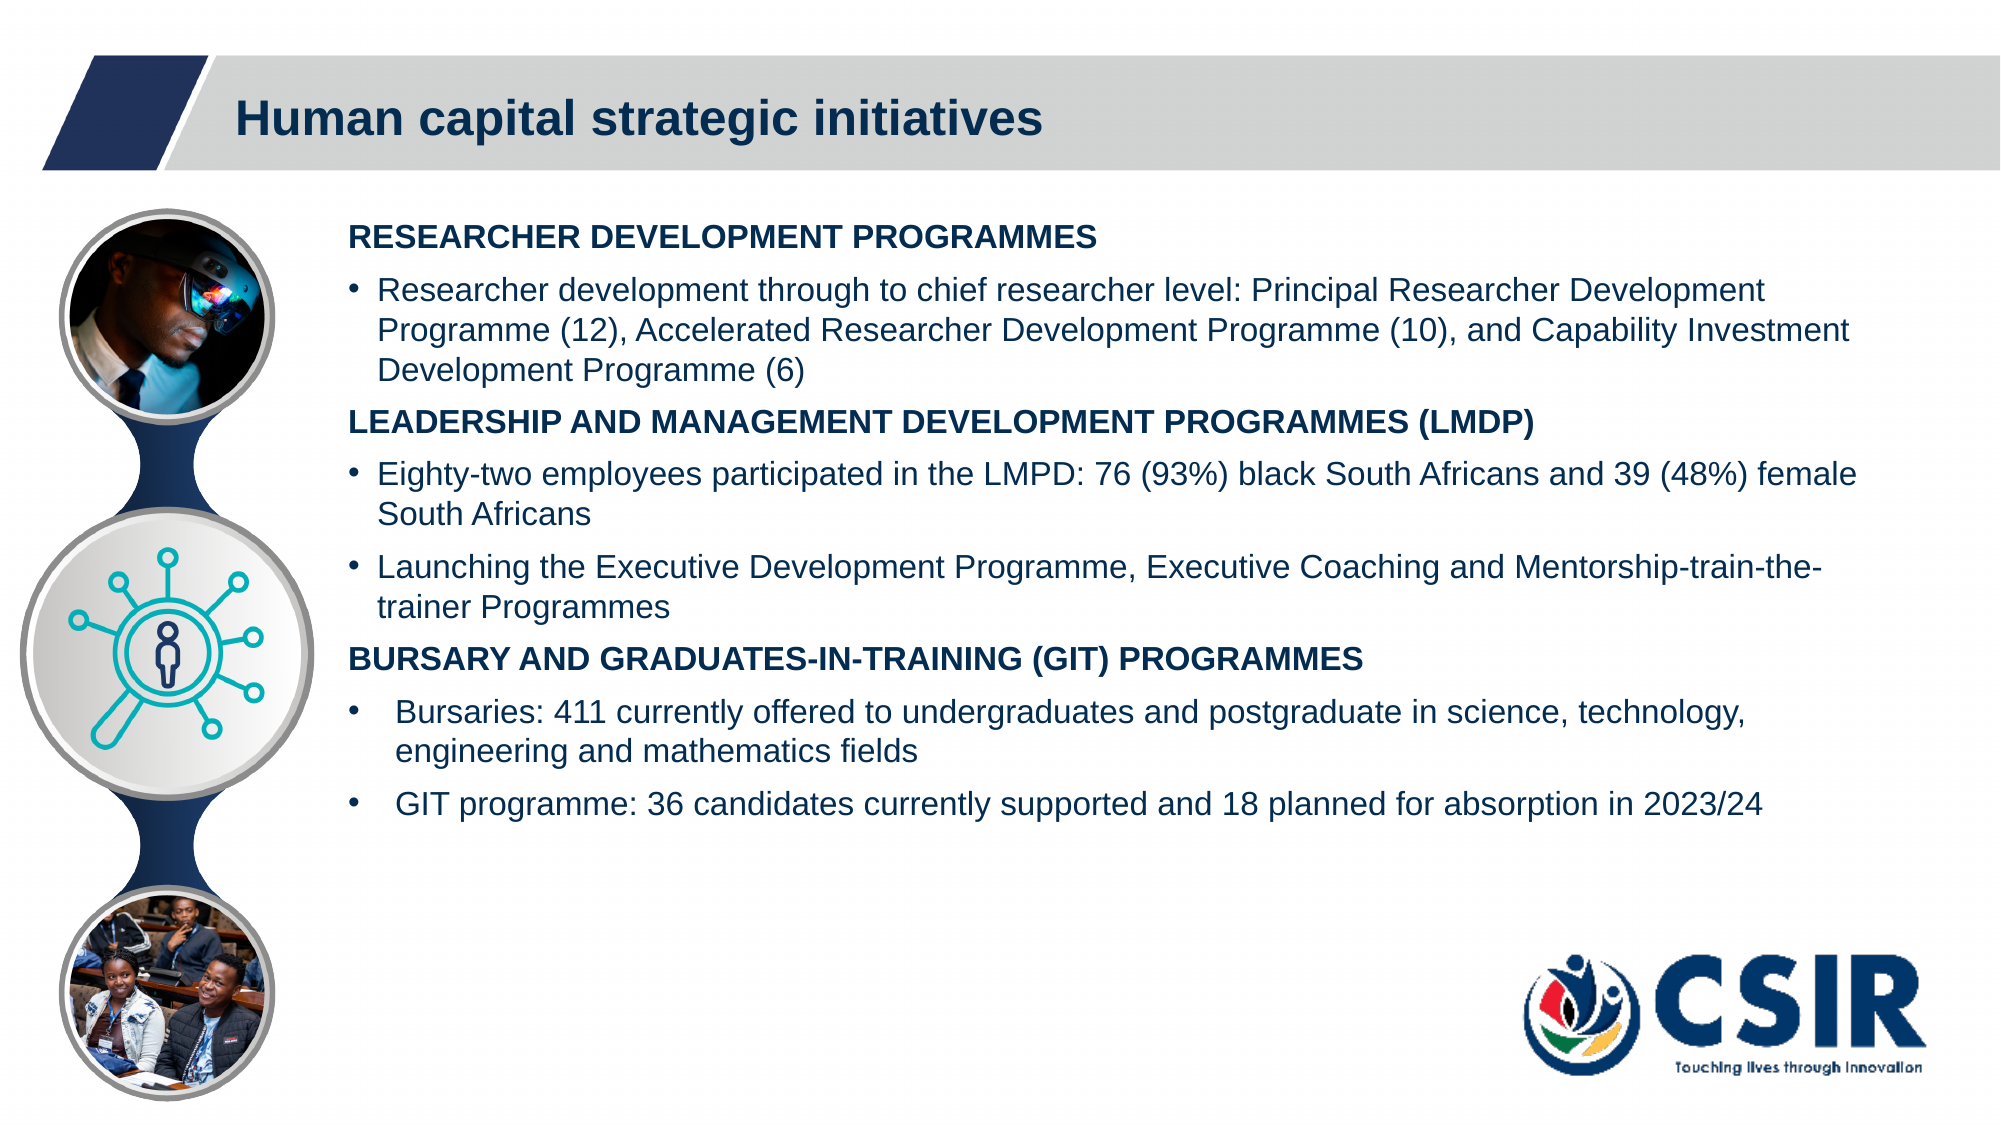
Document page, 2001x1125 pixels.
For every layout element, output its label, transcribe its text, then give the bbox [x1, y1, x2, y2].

text_box RESEARCHER DEVELOPMENT PROGRAMMES Researcher development through to chief researcher level: Principal Researcher Development Programme (12), Accelerated Researcher Development Programme (10), and Capability Investment Development Programme (6) LEADERSHIP AND MANAGEMENT DEVELOPMENT PROGRAMMES (LMDP) Eighty-two employees participated in the LMPD: 76 (93%) black South Africans and 39 (48%) female South Africans Launching the Executive Development Programme, Executive Coaching and Mentorship-train-the-trainer Programmes BURSARY AND GRADUATES-IN-TRAINING (GIT) PROGRAMMES Bursaries: 411 currently offered to undergraduates and postgraduate in science, technology, engineering and mathematics fields GIT programme: 36 candidates currently supported and 18 planned for absorption in 2023/24 [334, 207, 1896, 823]
text_box Human capital strategic initiatives [220, 35, 2000, 196]
picture [0, 0, 2001, 1125]
